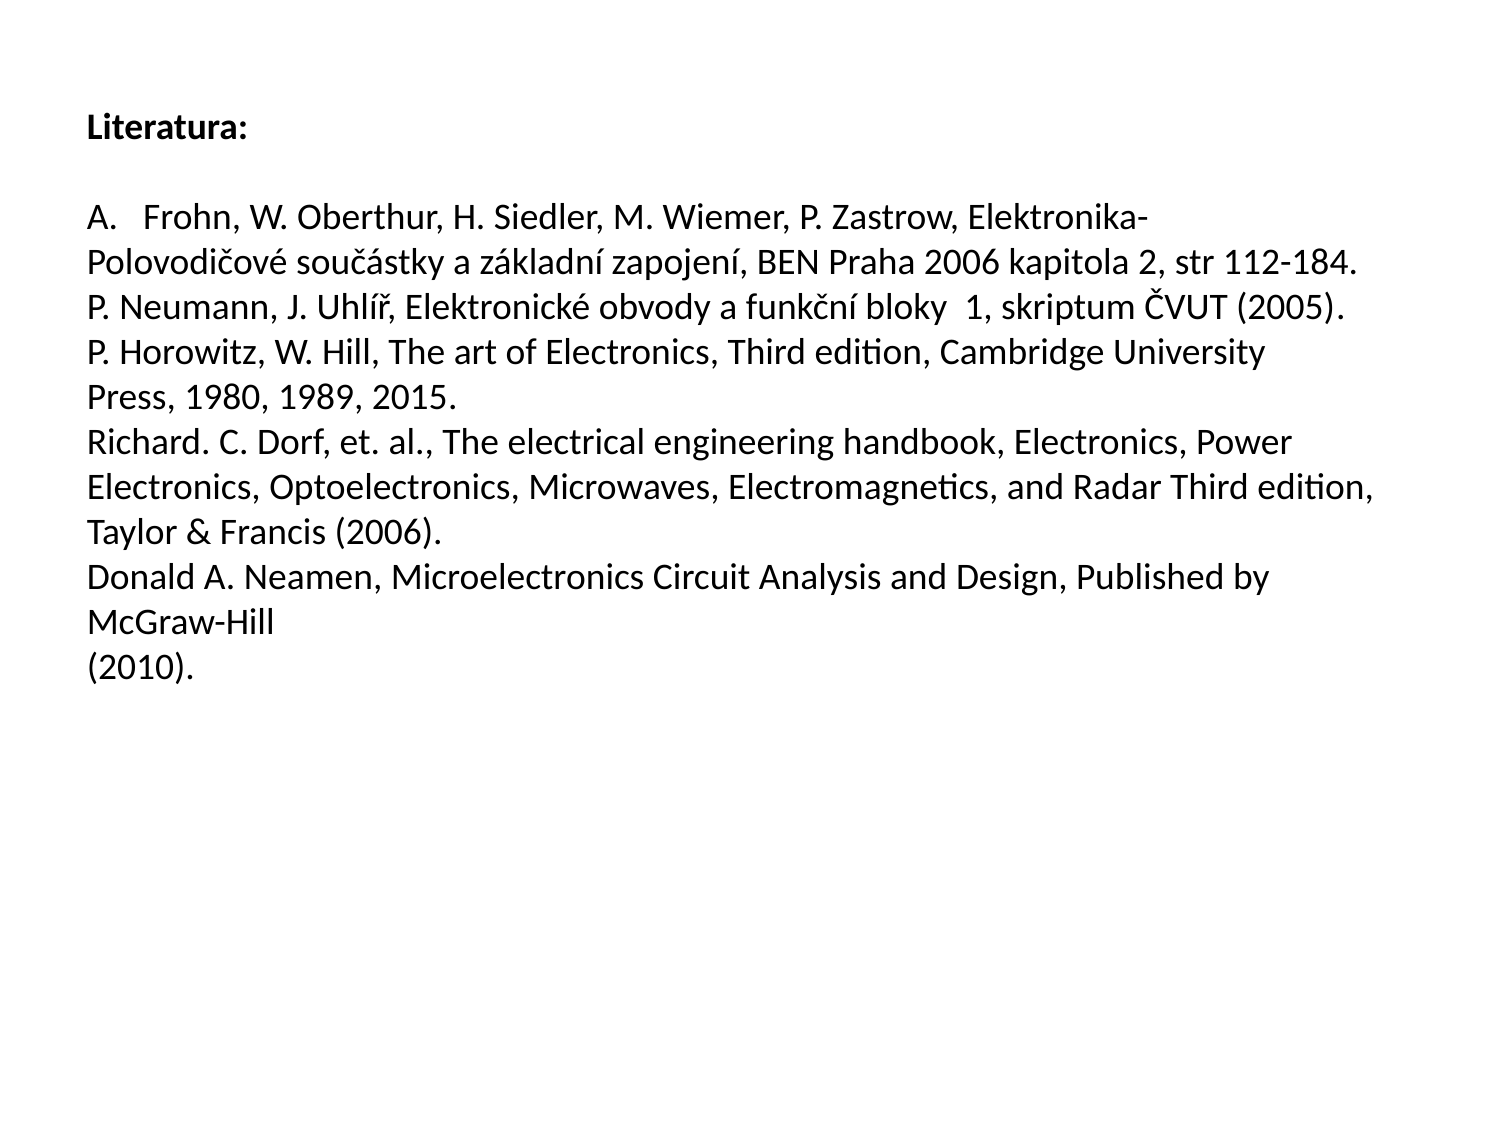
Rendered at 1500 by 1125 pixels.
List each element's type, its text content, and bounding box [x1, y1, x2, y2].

text_box Literatura: Frohn, W. Oberthur, H. Siedler, M. Wiemer, P. Zastrow, Elektronika- Polovodičové součástky a základní zapojení, BEN Praha 2006 kapitola 2, str 112-184. P. Neumann, J. Uhlíř, Elektronické obvody a funkční bloky 1, skriptum ČVUT (2005). P. Horowitz, W. Hill, The art of Electronics, Third edition, Cambridge University Press, 1980, 1989, 2015. Richard. C. Dorf, et. al., The electrical engineering handbook, Electronics, Power Electronics, Optoelectronics, Microwaves, Electromagnetics, and Radar Third edition, Taylor & Francis (2006). Donald A. Neamen, Microelectronics Circuit Analysis and Design, Published by McGraw-Hill (2010). [72, 94, 1407, 785]
